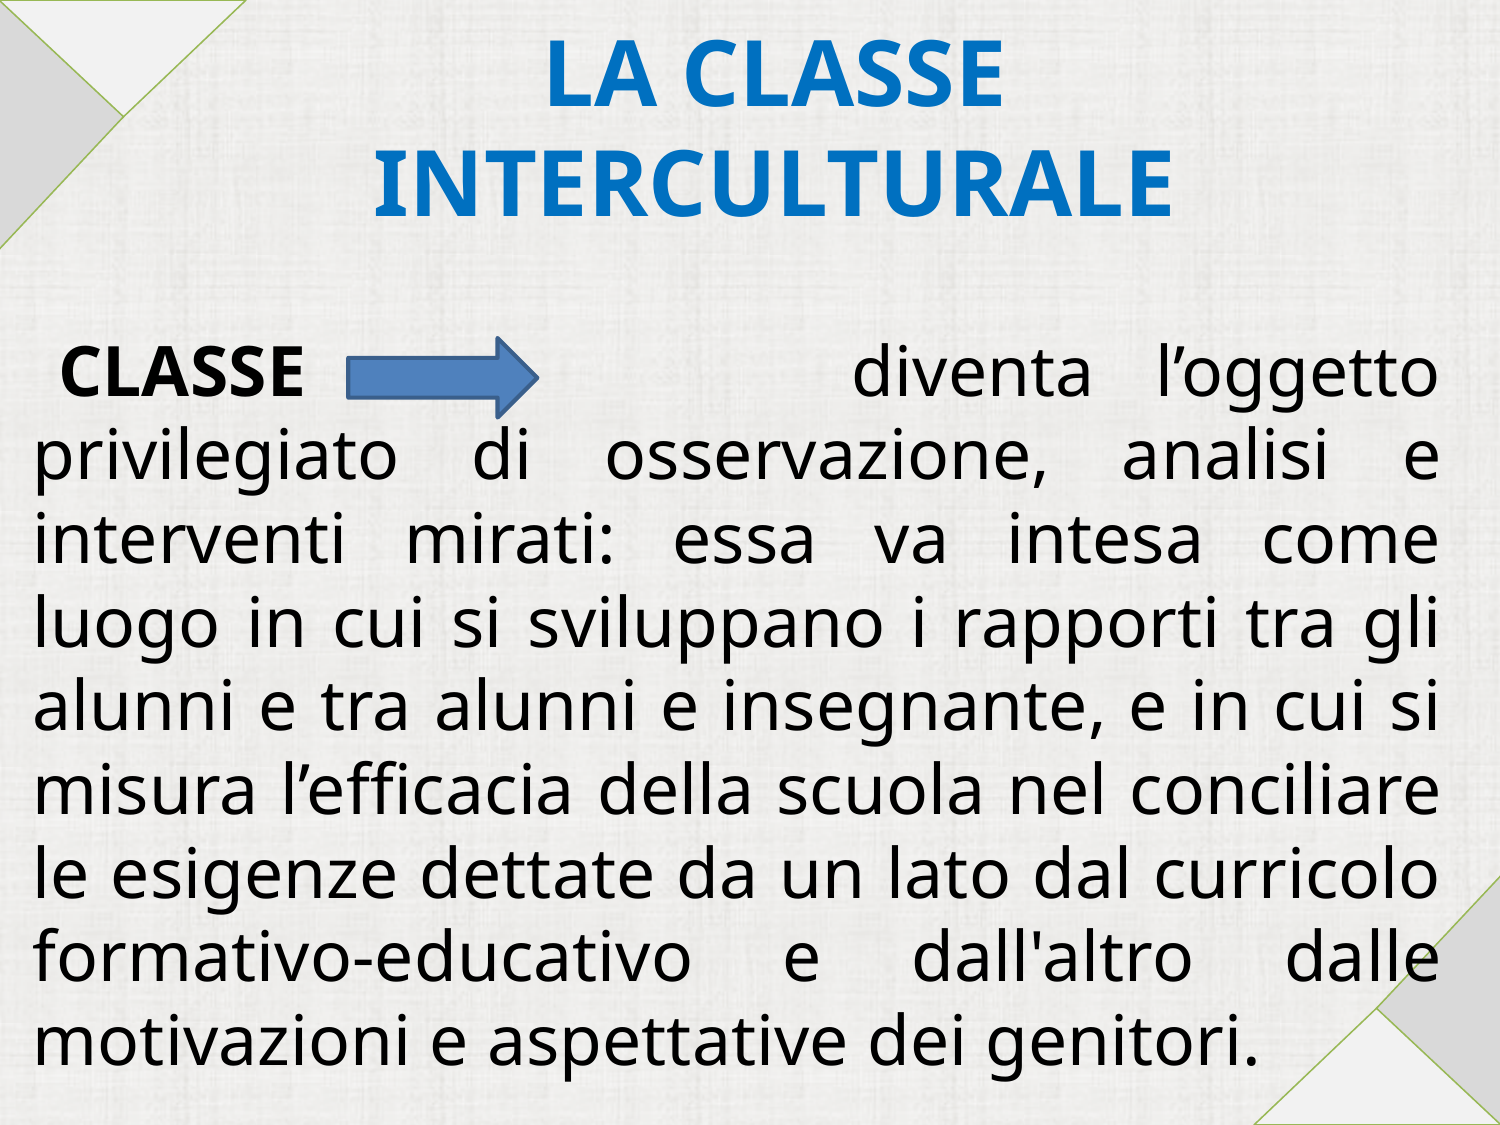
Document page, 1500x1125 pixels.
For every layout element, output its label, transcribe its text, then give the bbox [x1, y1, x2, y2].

title LA CLASSE INTERCULTURALE [206, 30, 1344, 219]
list CLASSE diventa l’oggetto privilegiato di osservazione, analisi e interventi mirati: essa va intesa come luogo in cui si sviluppano i rapporti tra gli alunni e tra alunni e insegnante, e in cui si misura l’efficacia della scuola nel conciliare le esigenze dettate da un lato dal curricolo formativo-educativo e dall'altro dalle motivazioni e aspettative dei genitori. [17, 318, 1459, 1104]
text_box [346, 336, 540, 420]
